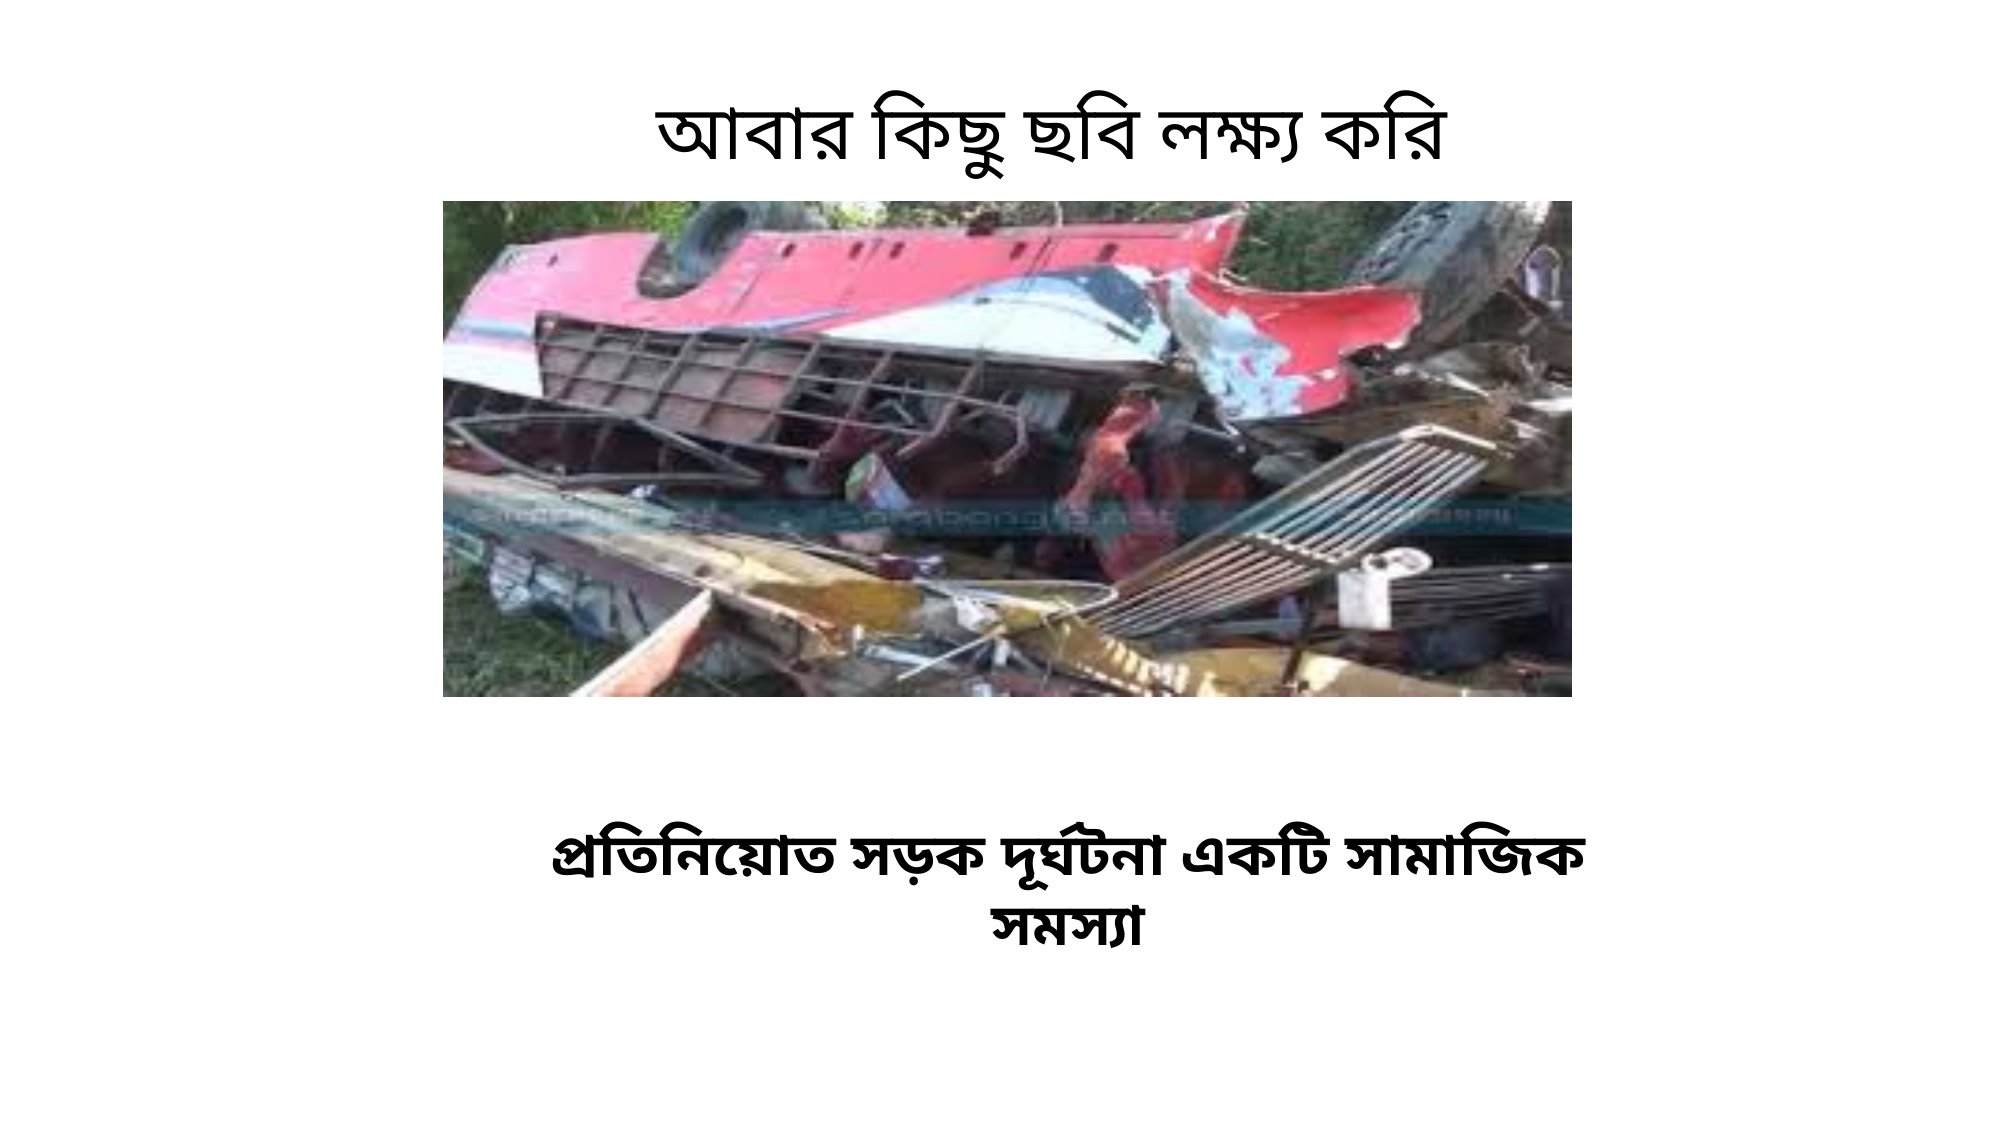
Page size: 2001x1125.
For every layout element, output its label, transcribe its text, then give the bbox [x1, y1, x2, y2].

text_box প্রতিনিয়োত সড়ক দূর্ঘটনা একটি সামাজিক সমস্যা [491, 809, 1646, 965]
text_box আবার কিছু ছবি লক্ষ্য করি [642, 77, 1463, 183]
picture [443, 201, 1572, 697]
